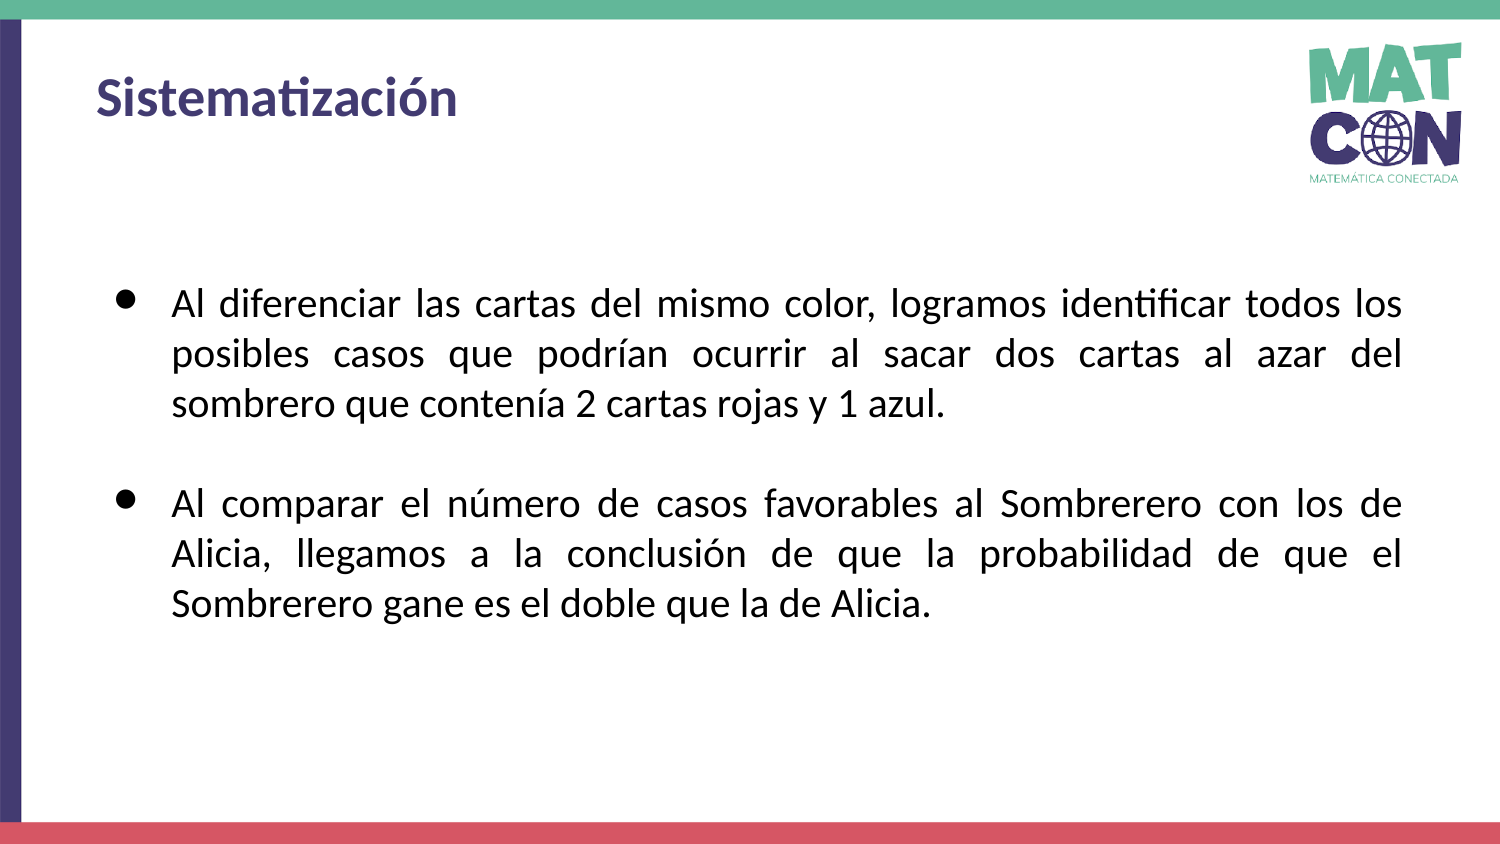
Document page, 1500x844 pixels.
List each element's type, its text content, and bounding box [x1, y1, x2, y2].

picture [0, 0, 1500, 844]
text_box Al diferenciar las cartas del mismo color, logramos identificar todos los posibles casos que podrían ocurrir al sacar dos cartas al azar del sombrero que contenía 2 cartas rojas y 1 azul. Al comparar el número de casos favorables al Sombrerero con los de Alicia, llegamos a la conclusión de que la probabilidad de que el Sombrerero gane es el doble que la de Alicia. [85, 220, 1415, 632]
text_box Sistematización [85, 55, 955, 134]
